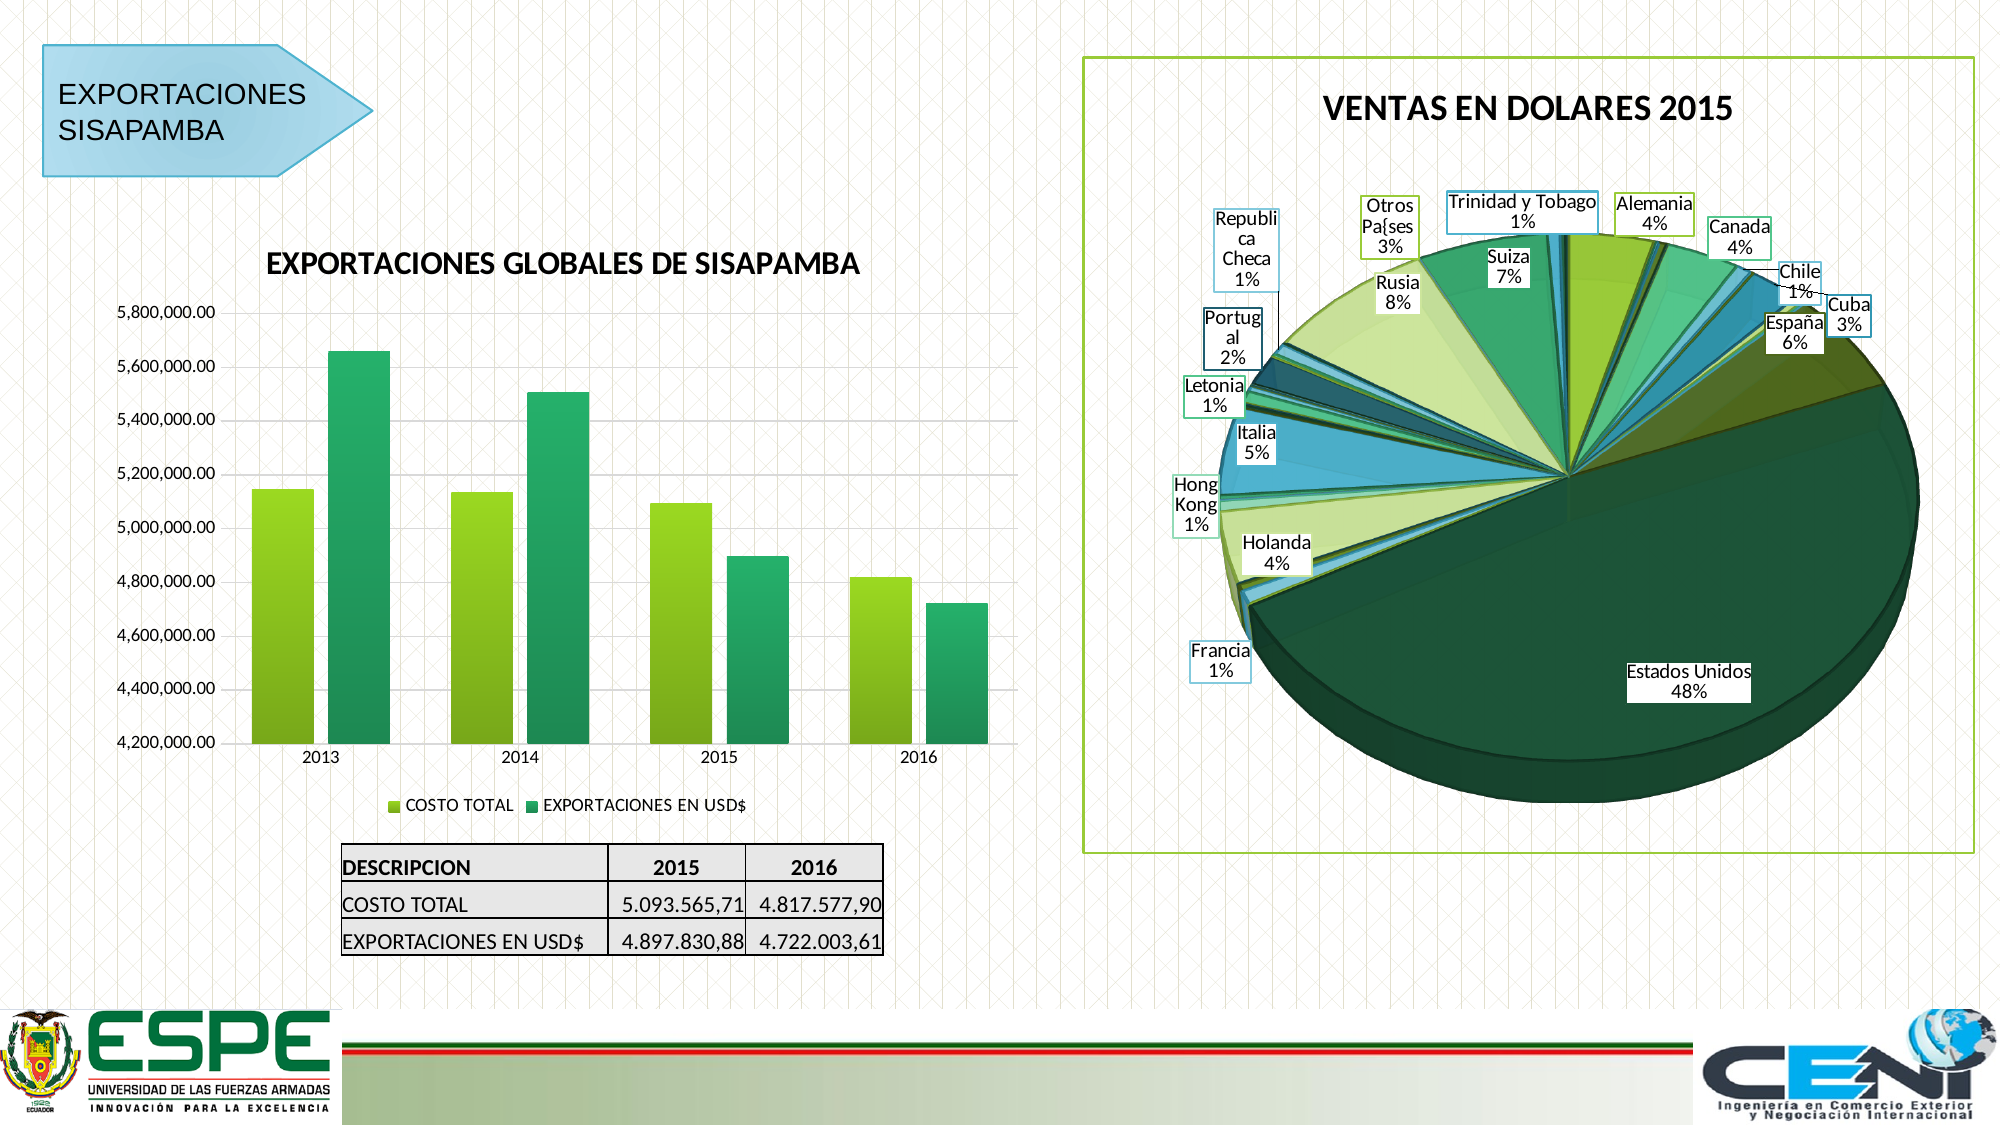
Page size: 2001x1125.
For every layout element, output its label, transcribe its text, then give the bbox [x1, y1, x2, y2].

table_header 2016 [746, 845, 882, 880]
table_cell 5.093.565,71 [609, 882, 745, 917]
table_cell 4.817.577,90 [746, 882, 882, 917]
table_header DESCRIPCION [342, 845, 607, 880]
picture [0, 1008, 2000, 1125]
table_cell COSTO TOTAL [342, 882, 607, 917]
table_cell EXPORTACIONES EN USD$ [342, 919, 607, 954]
table_cell 4.722.003,61 [746, 919, 882, 954]
chart [1081, 55, 1976, 855]
chart [97, 218, 1038, 823]
table_cell 4.897.830,88 [609, 919, 745, 954]
text_box EXPORTACIONES SISAPAMBA [42, 44, 374, 178]
table_header 2015 [609, 845, 745, 880]
